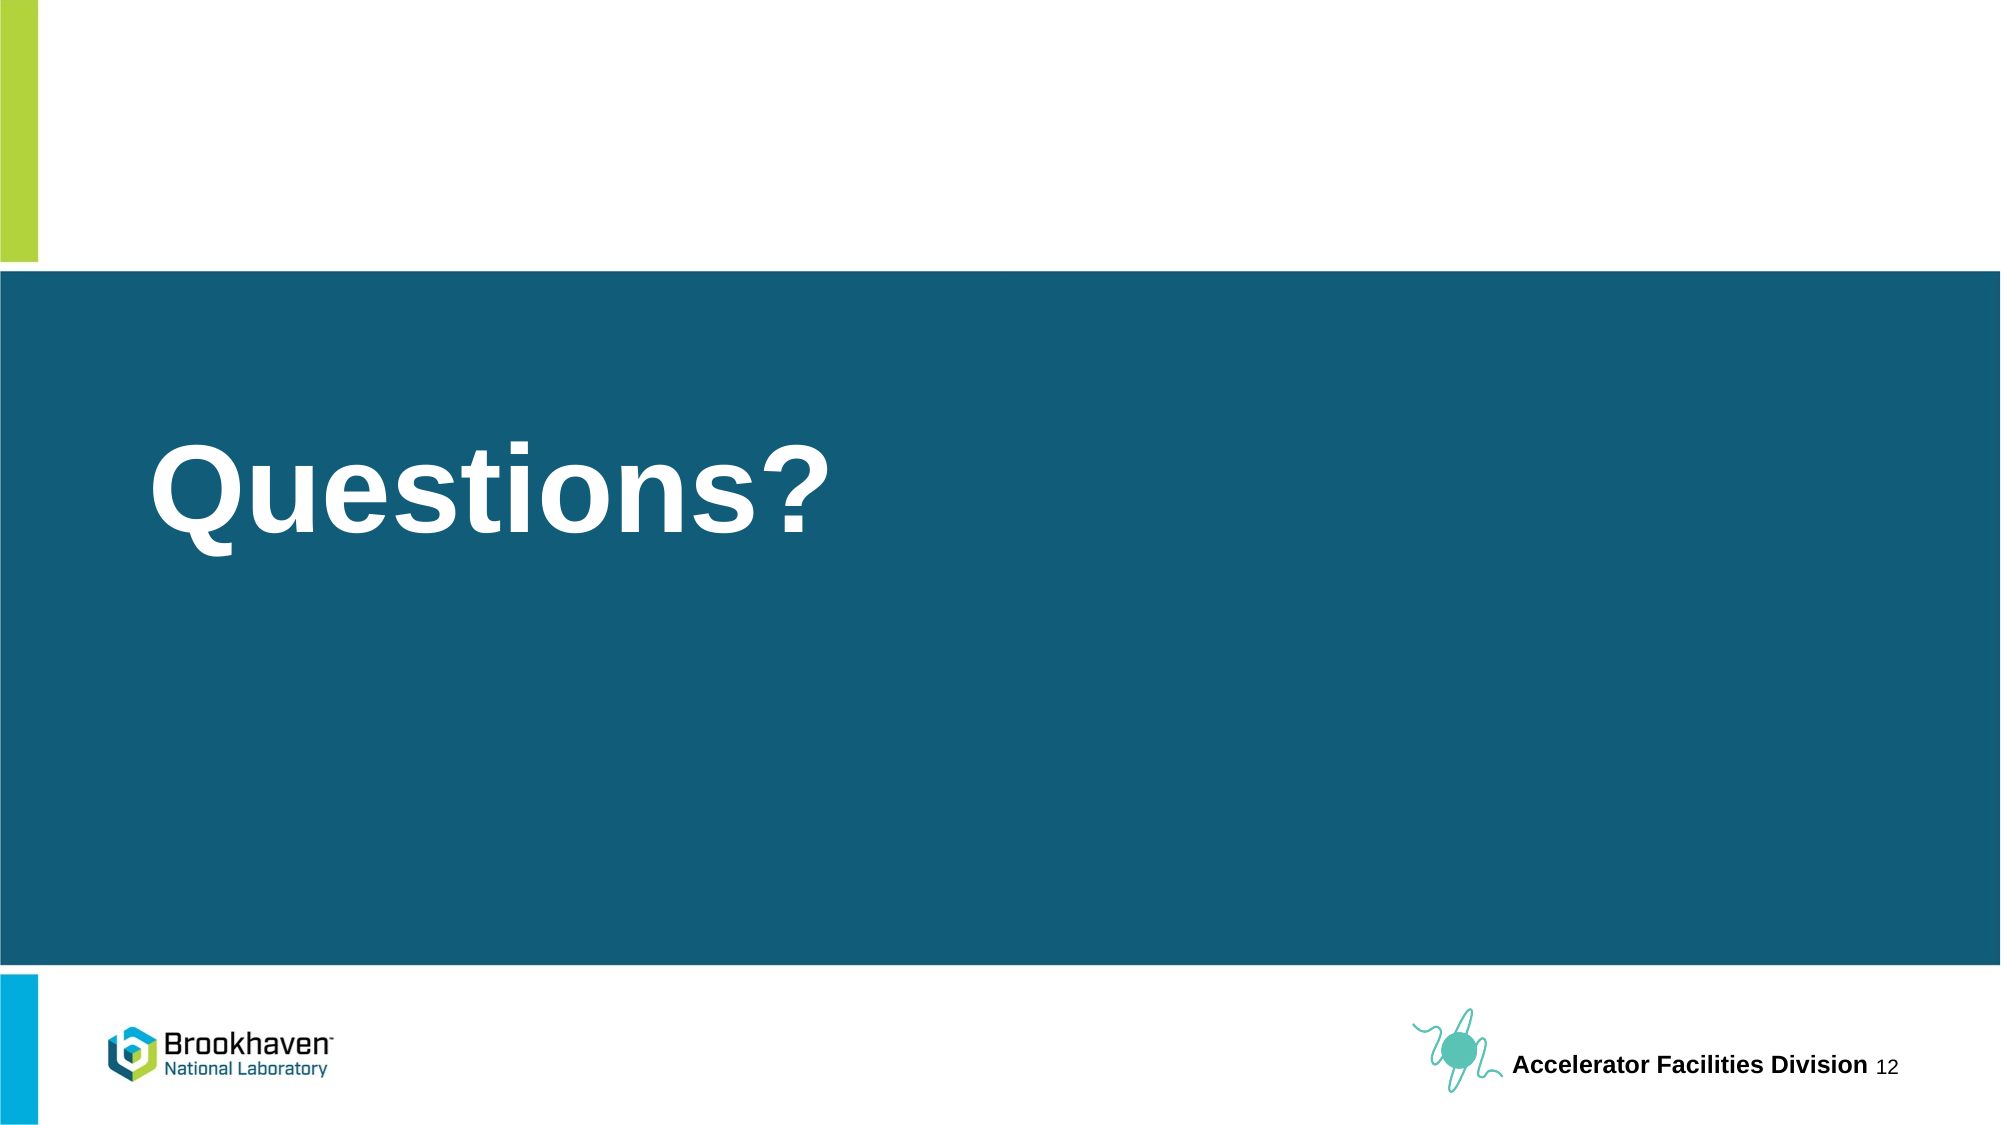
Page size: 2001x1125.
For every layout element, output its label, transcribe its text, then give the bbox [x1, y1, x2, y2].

picture [0, 0, 2001, 1125]
title Questions? [133, 416, 1829, 737]
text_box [1404, 993, 1936, 1107]
